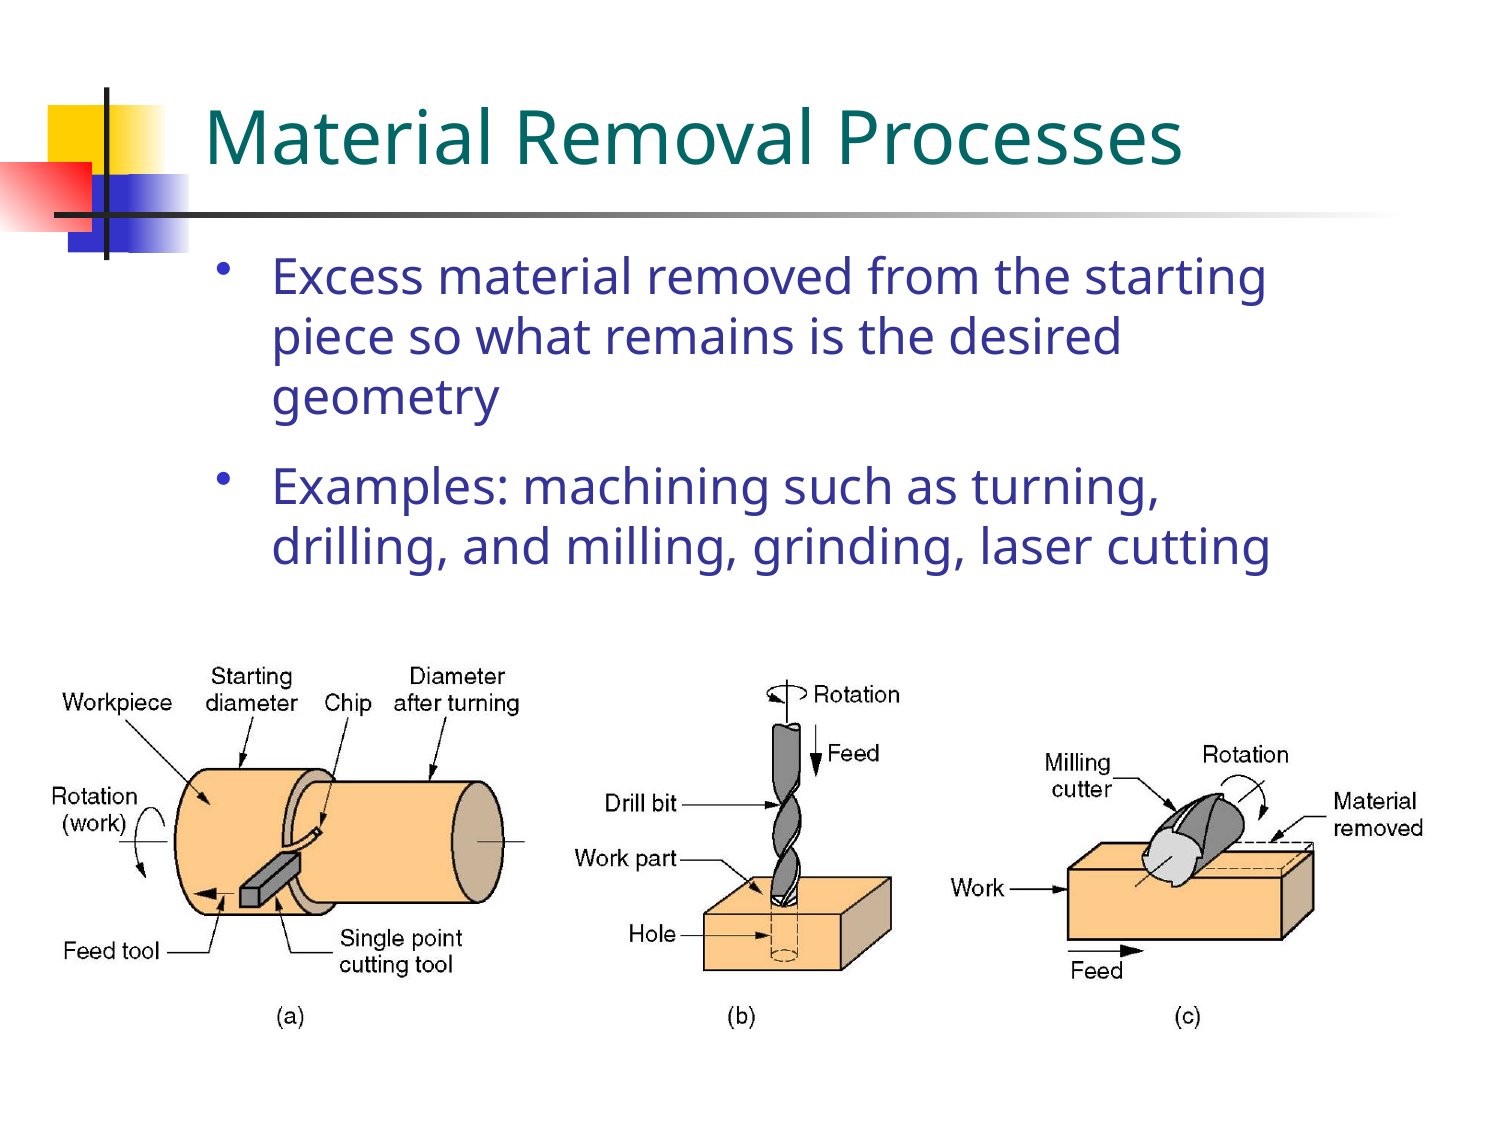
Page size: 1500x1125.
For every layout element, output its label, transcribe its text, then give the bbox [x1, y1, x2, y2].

title Material Removal Processes [188, 34, 1468, 188]
picture [49, 662, 1426, 1030]
list Excess material removed from the starting piece so what remains is the desired geometry Examples: machining such as turning, drilling, and milling, grinding, laser cutting [199, 237, 1338, 660]
